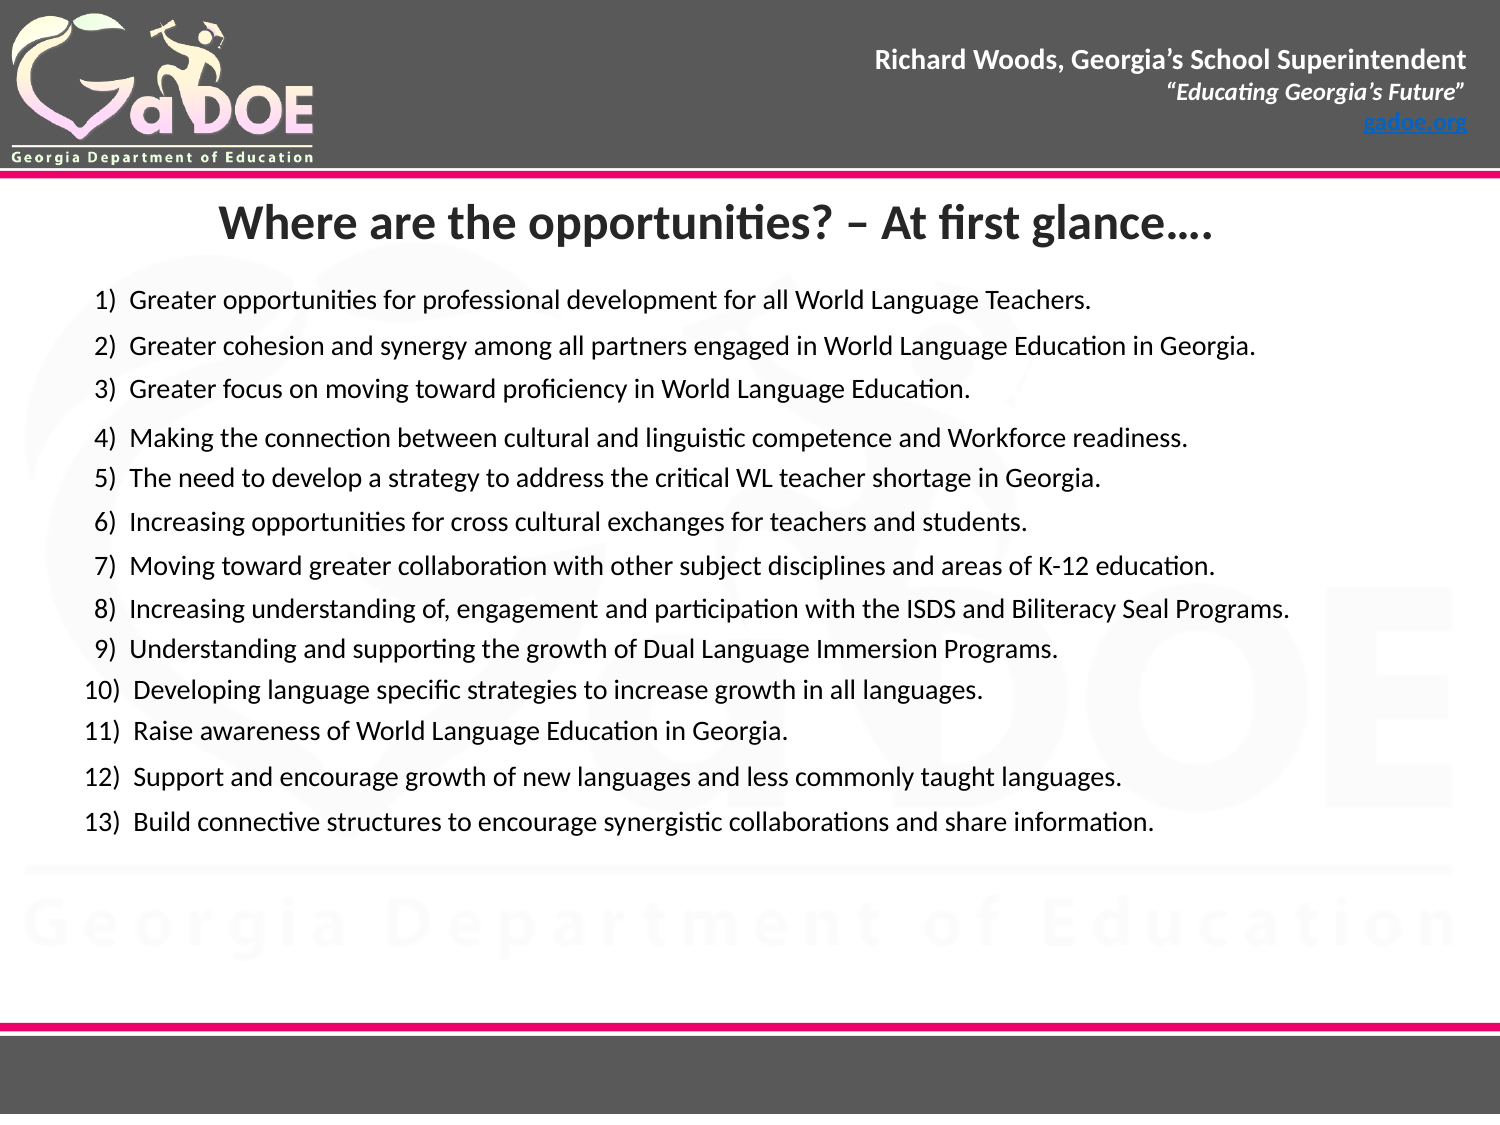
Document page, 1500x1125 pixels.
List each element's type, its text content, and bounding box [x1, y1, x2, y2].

text_box 10) Developing language specific strategies to increase growth in all languages. [69, 663, 1391, 705]
text_box 3) Greater focus on moving toward proficiency in World Language Education. [79, 362, 1401, 411]
text_box 7) Moving toward greater collaboration with other subject disciplines and areas of K-12 education. [79, 540, 1401, 582]
text_box 9) Understanding and supporting the growth of Dual Language Immersion Programs. [79, 623, 1401, 672]
picture [19, 235, 1473, 980]
text_box 2) Greater cohesion and synergy among all partners engaged in World Language Education in Georgia. [79, 320, 1401, 362]
text_box 6) Increasing opportunities for cross cultural exchanges for teachers and students. [79, 495, 1401, 540]
text_box 8) Increasing understanding of, engagement and participation with the ISDS and Biliteracy Seal Programs. [79, 582, 1401, 623]
text_box 5) The need to develop a strategy to address the critical WL teacher shortage in Georgia. [79, 451, 1401, 495]
text_box 13) Build connective structures to encourage synergistic collaborations and share information. [69, 796, 1391, 845]
text_box Where are the opportunities? – At first glance…. [206, 184, 1238, 256]
text_box 11) Raise awareness of World Language Education in Georgia. [69, 705, 1391, 750]
text_box 4) Making the connection between cultural and linguistic competence and Workforce readiness. [79, 411, 1401, 451]
text_box 12) Support and encourage growth of new languages and less commonly taught languages. [69, 750, 1391, 796]
text_box 1) Greater opportunities for professional development for all World Language Teachers. [79, 274, 1401, 320]
